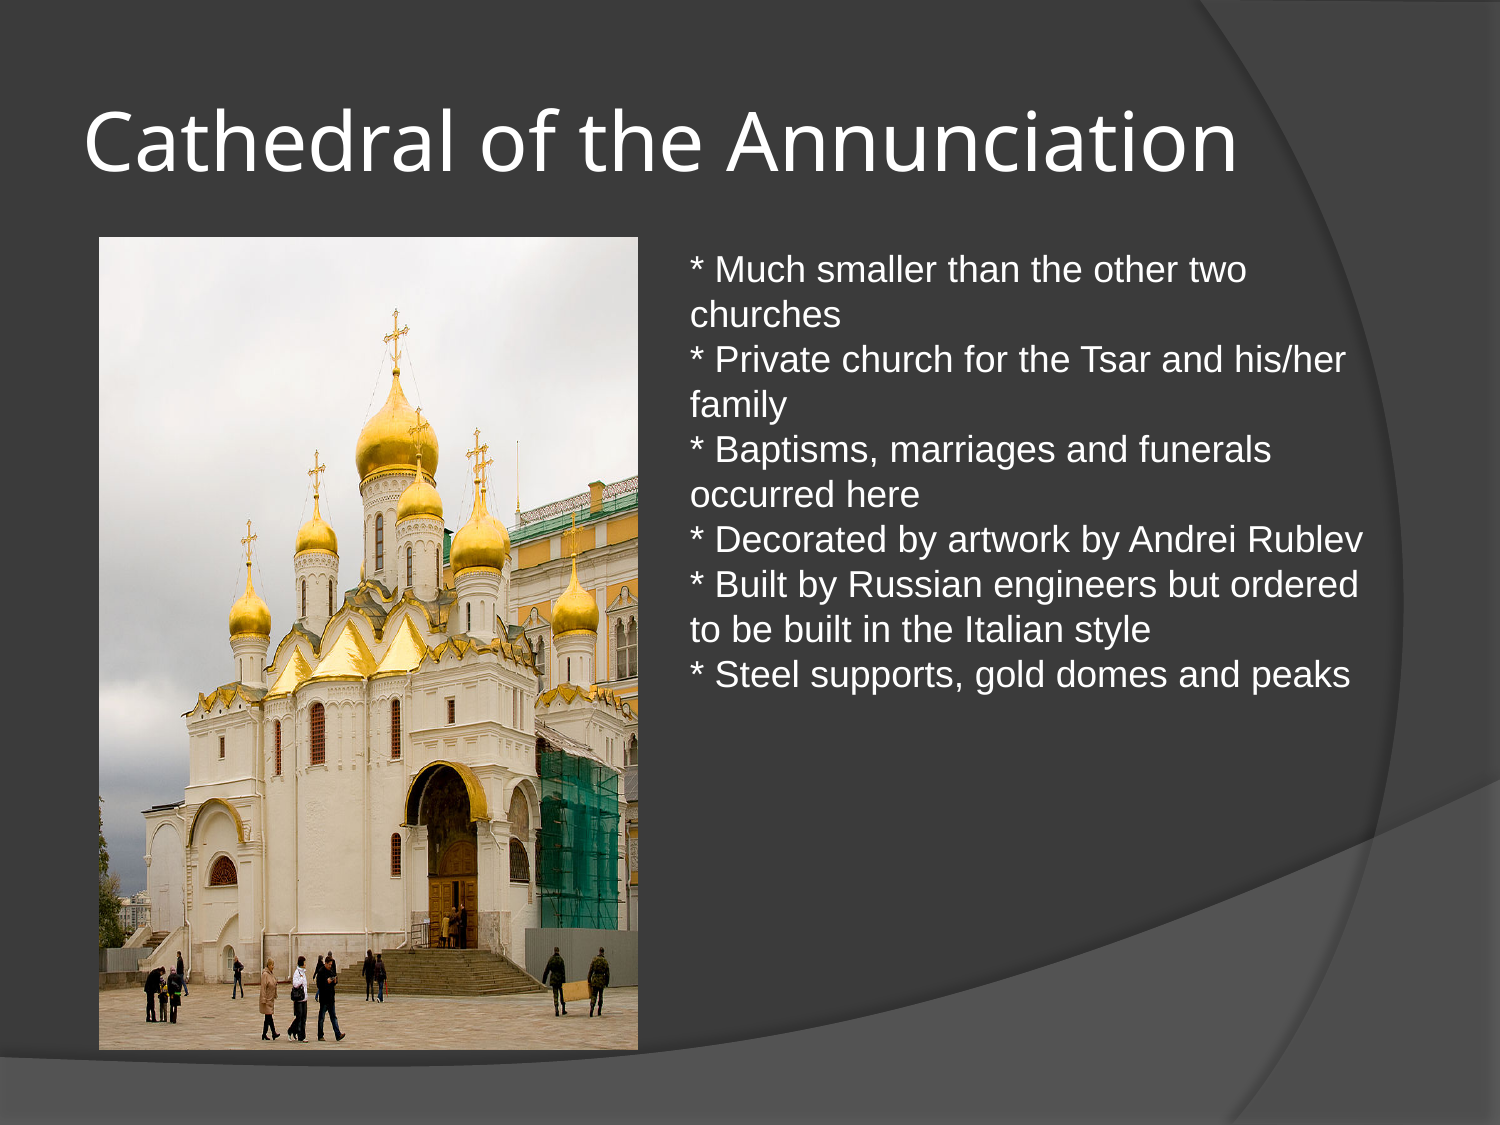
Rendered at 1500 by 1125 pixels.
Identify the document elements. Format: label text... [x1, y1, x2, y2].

title Cathedral of the Annunciation [75, 45, 1300, 233]
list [99, 237, 638, 1051]
text_box * Much smaller than the other two churches * Private church for the Tsar and his/her family * Baptisms, marriages and funerals occurred here * Decorated by artwork by Andrei Rublev * Built by Russian engineers but ordered to be built in the Italian style * Steel supports, gold domes and peaks [675, 237, 1400, 703]
